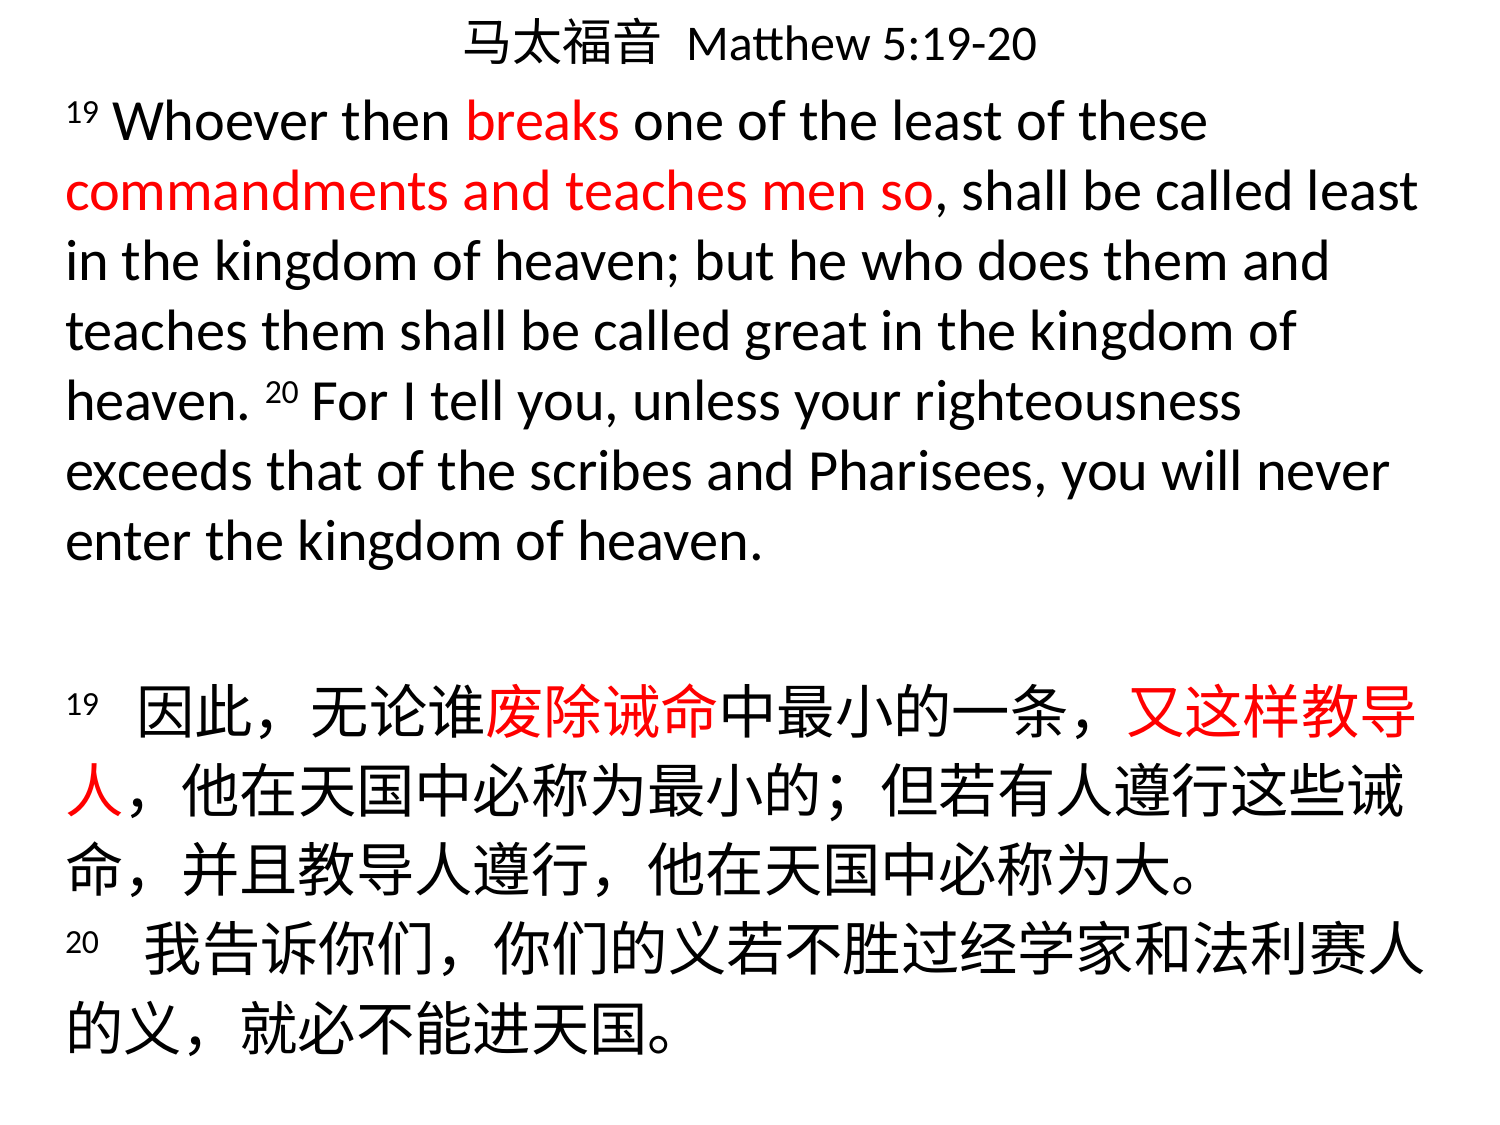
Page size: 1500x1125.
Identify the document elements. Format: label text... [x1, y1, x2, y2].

title 马太福音 Matthew 5:19-20 [75, 0, 1425, 75]
list 19 Whoever then breaks one of the least of these commandments and teaches men so, shall be called least in the kingdom of heaven; but he who does them and teaches them shall be called great in the kingdom of heaven. 20 For I tell you, unless your righteousness exceeds that of the scribes and Pharisees, you will never enter the kingdom of heaven. 19 因此，无论谁废除诫命中最小的一条，又这样教导人，他在天国中必称为最小的；但若有人遵行这些诫命，并且教导人遵行，他在天国中必称为大。 20 我告诉你们，你们的义若不胜过经学家和法利赛人的义，就必不能进天国。 [50, 75, 1450, 1075]
